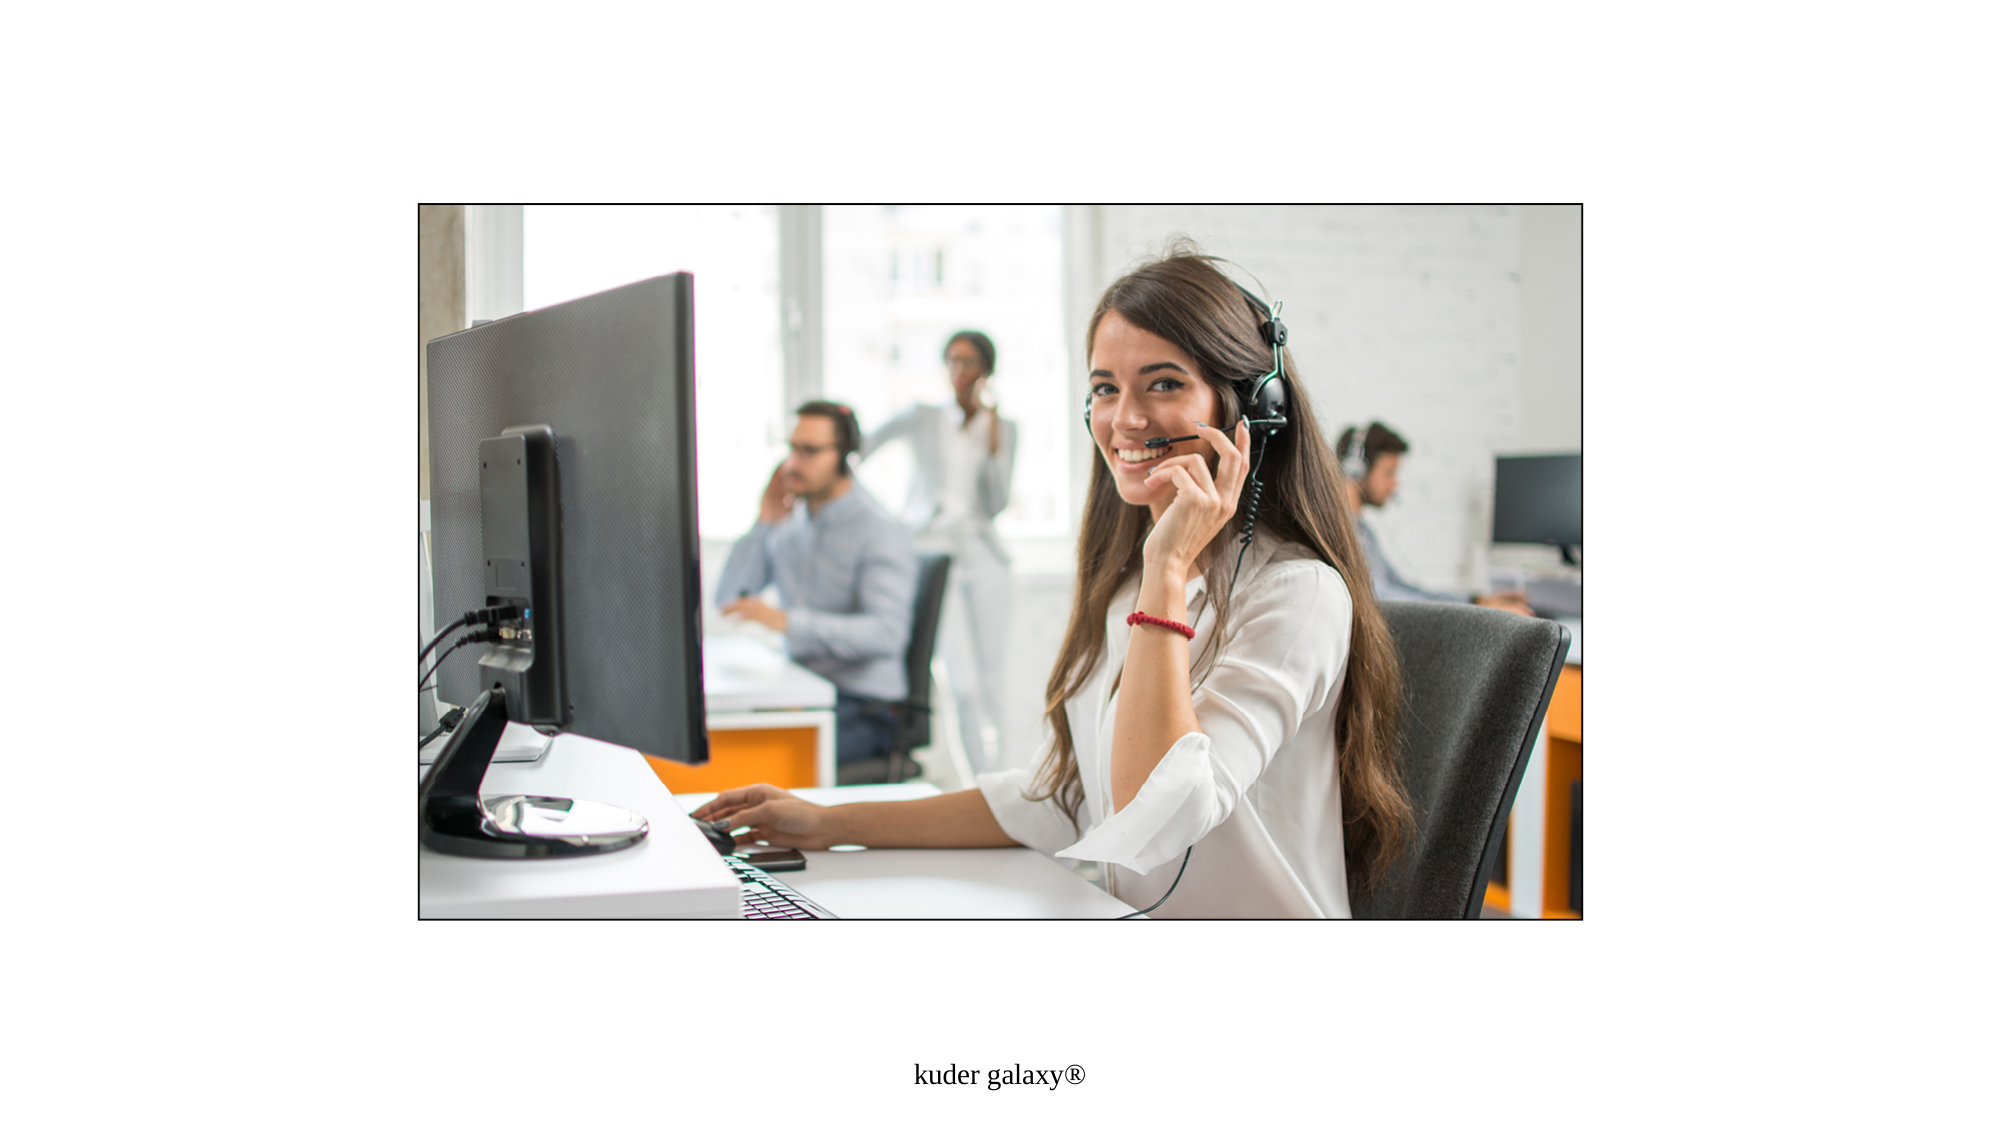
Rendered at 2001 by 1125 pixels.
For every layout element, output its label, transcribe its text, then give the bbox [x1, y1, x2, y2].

footer kuder galaxy® [662, 1042, 1338, 1103]
picture [362, 149, 1638, 975]
